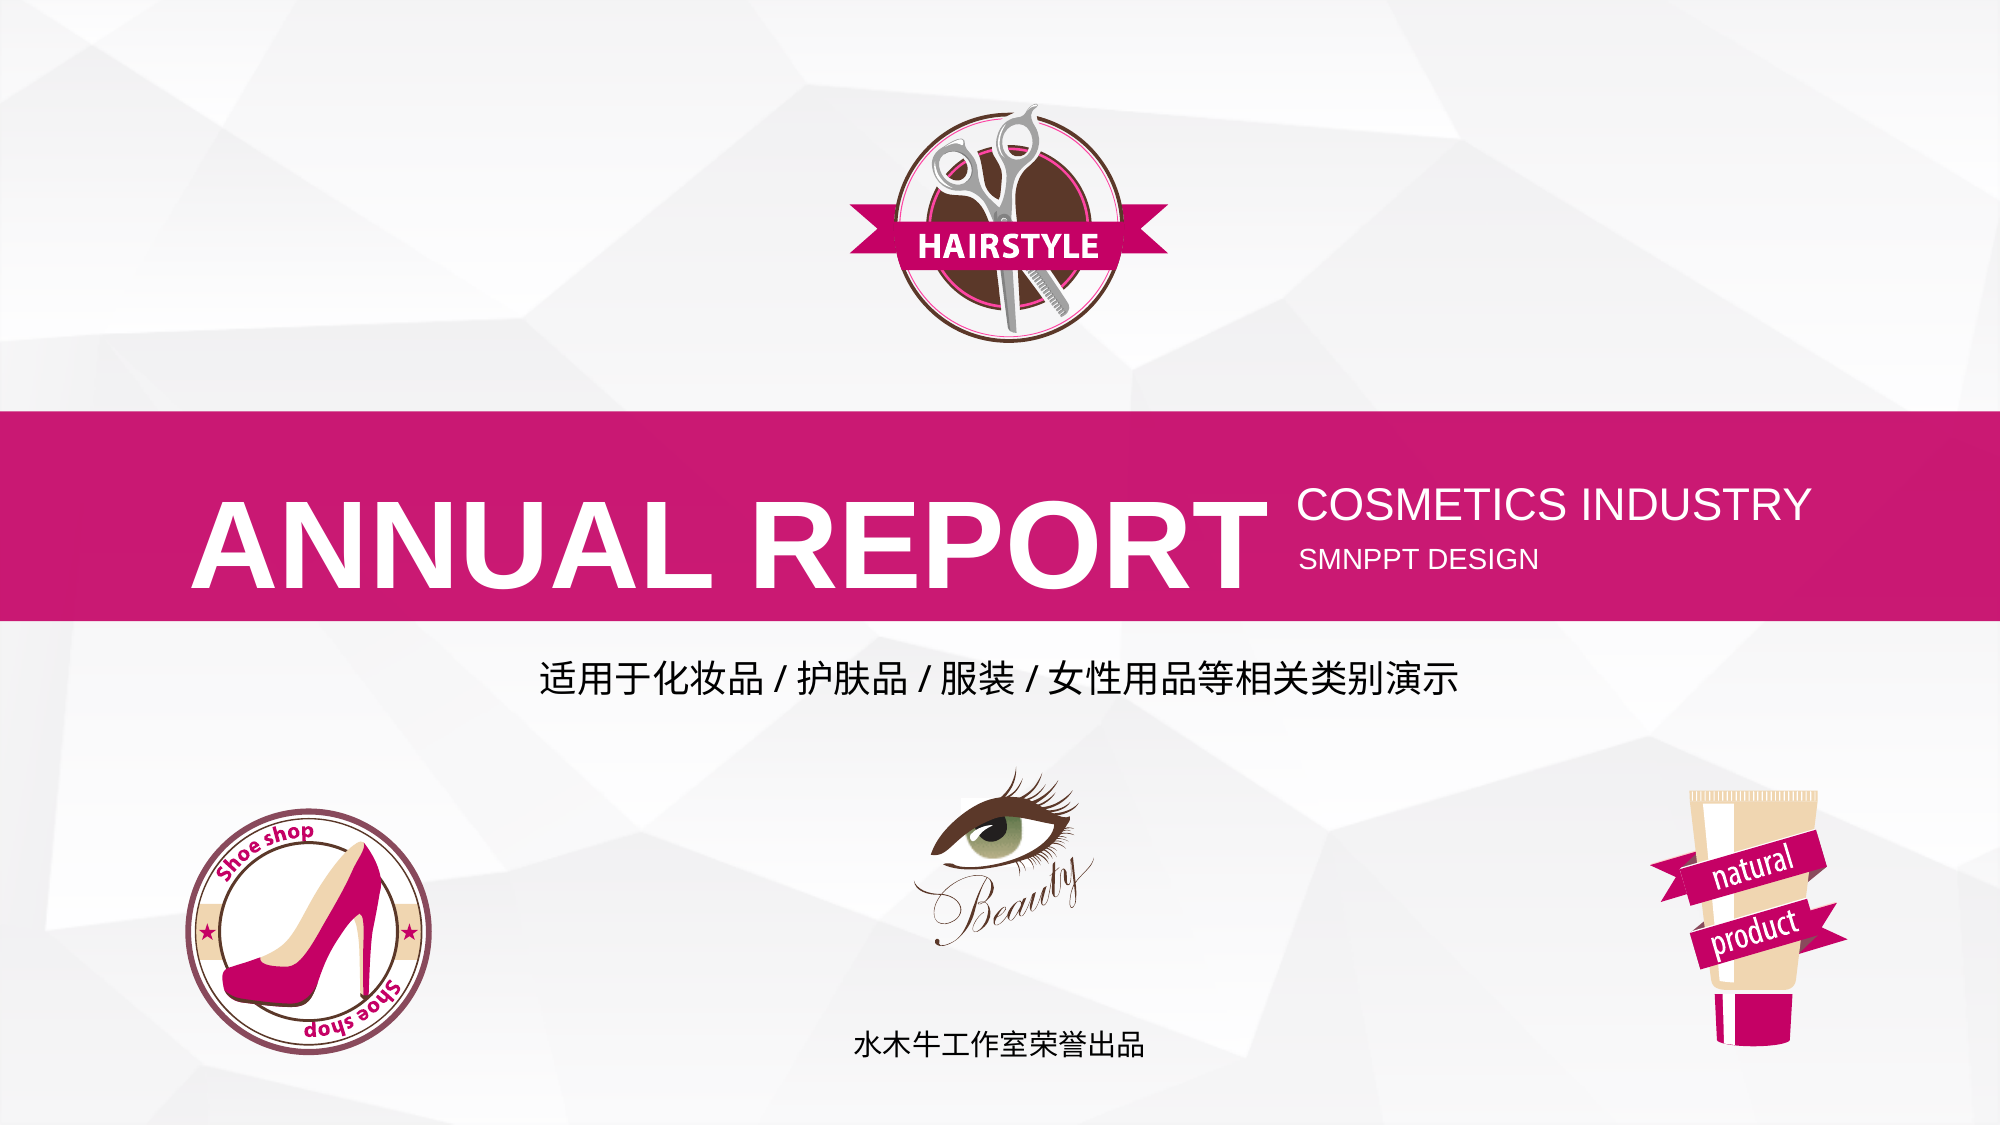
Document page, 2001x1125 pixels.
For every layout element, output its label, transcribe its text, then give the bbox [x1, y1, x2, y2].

text_box 水木牛工作室荣誉出品 [741, 1007, 1258, 1069]
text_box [1649, 790, 1848, 1047]
picture [0, 622, 2000, 1125]
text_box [849, 103, 1169, 343]
text_box ANNUAL REPORT [0, 411, 2000, 622]
picture [0, 0, 2000, 411]
text_box SMNPPT DESIGN [1276, 522, 1562, 583]
text_box 适用于化妆品/护肤品/服装/女性用品等相关类别演示 [466, 633, 1534, 708]
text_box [185, 808, 432, 1056]
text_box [913, 766, 1095, 947]
text_box COSMETICS INDUSTRY [1276, 450, 1834, 537]
